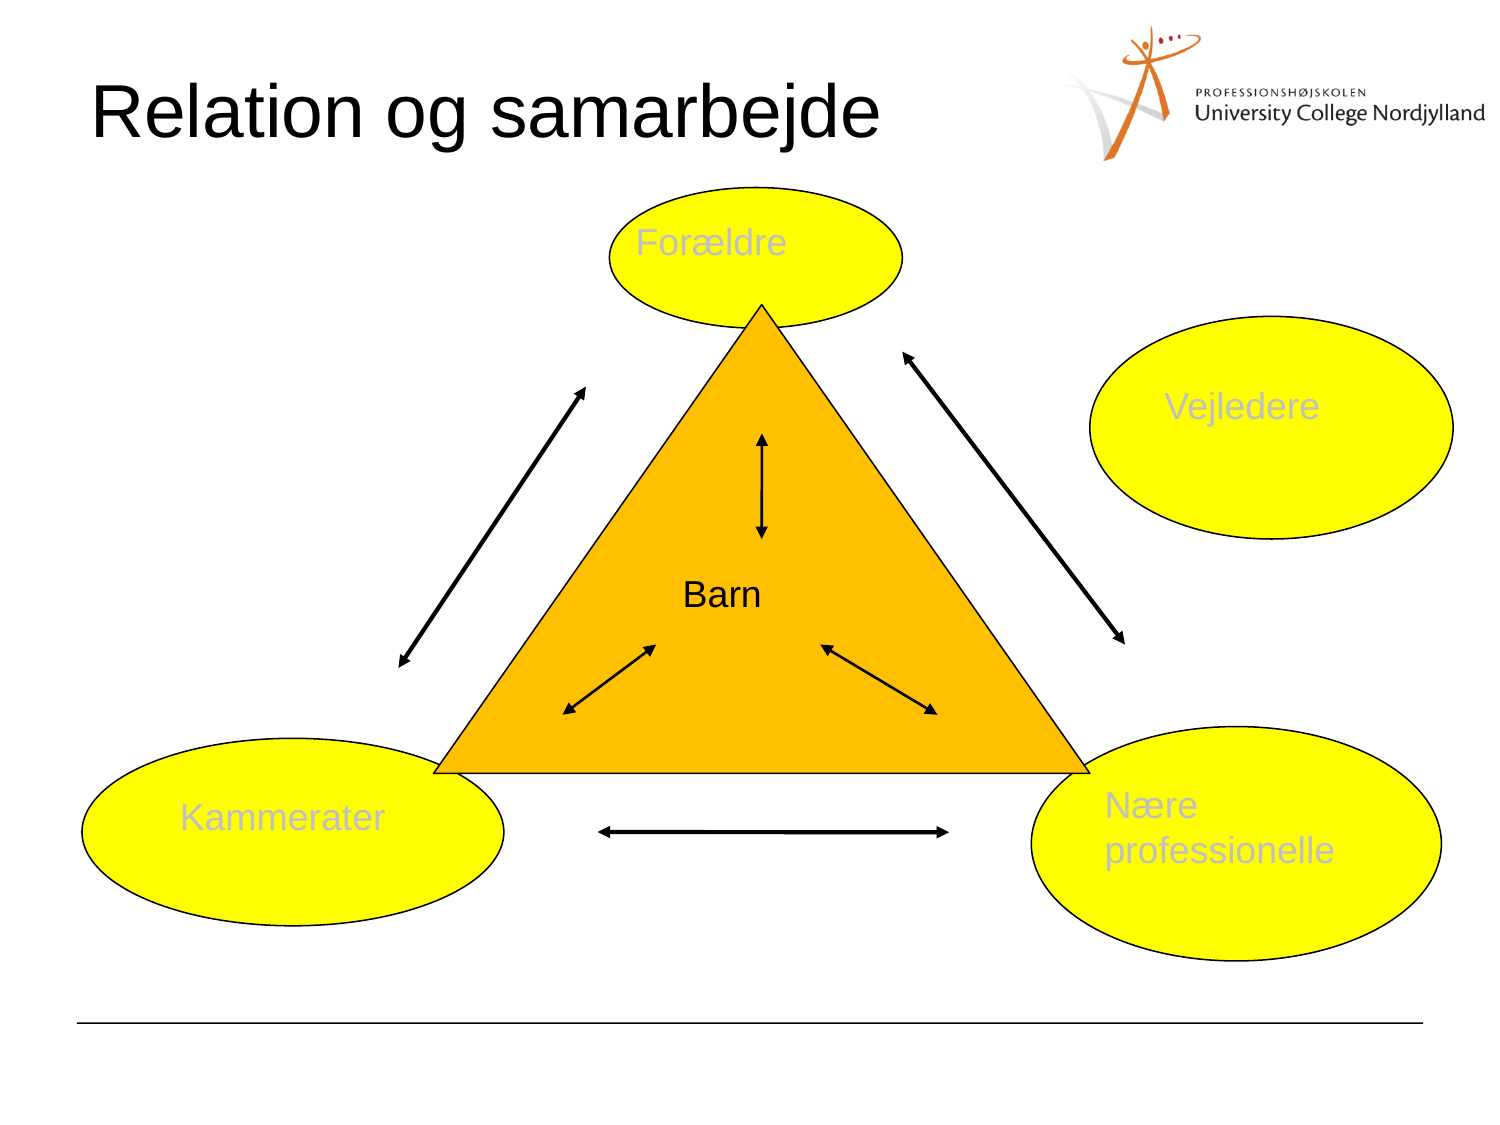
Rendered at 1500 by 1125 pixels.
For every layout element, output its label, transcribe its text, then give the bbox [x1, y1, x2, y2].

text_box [562, 644, 657, 716]
text_box [648, 187, 864, 210]
text_box Vejledere [1149, 374, 1336, 435]
text_box Nære professionelle [1089, 773, 1465, 879]
text_box [81, 738, 504, 926]
text_box [1031, 774, 1432, 961]
text_box [1084, 726, 1400, 773]
text_box [609, 230, 900, 328]
picture [1045, 26, 1485, 161]
text_box [433, 304, 1090, 774]
text_box Kammerater [165, 785, 401, 845]
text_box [866, 386, 1161, 610]
text_box Barn [667, 562, 903, 623]
text_box Forældre [621, 210, 938, 271]
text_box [820, 644, 938, 716]
title Relation og samarbejde [74, 41, 1034, 173]
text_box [351, 433, 634, 622]
text_box [1103, 316, 1454, 539]
